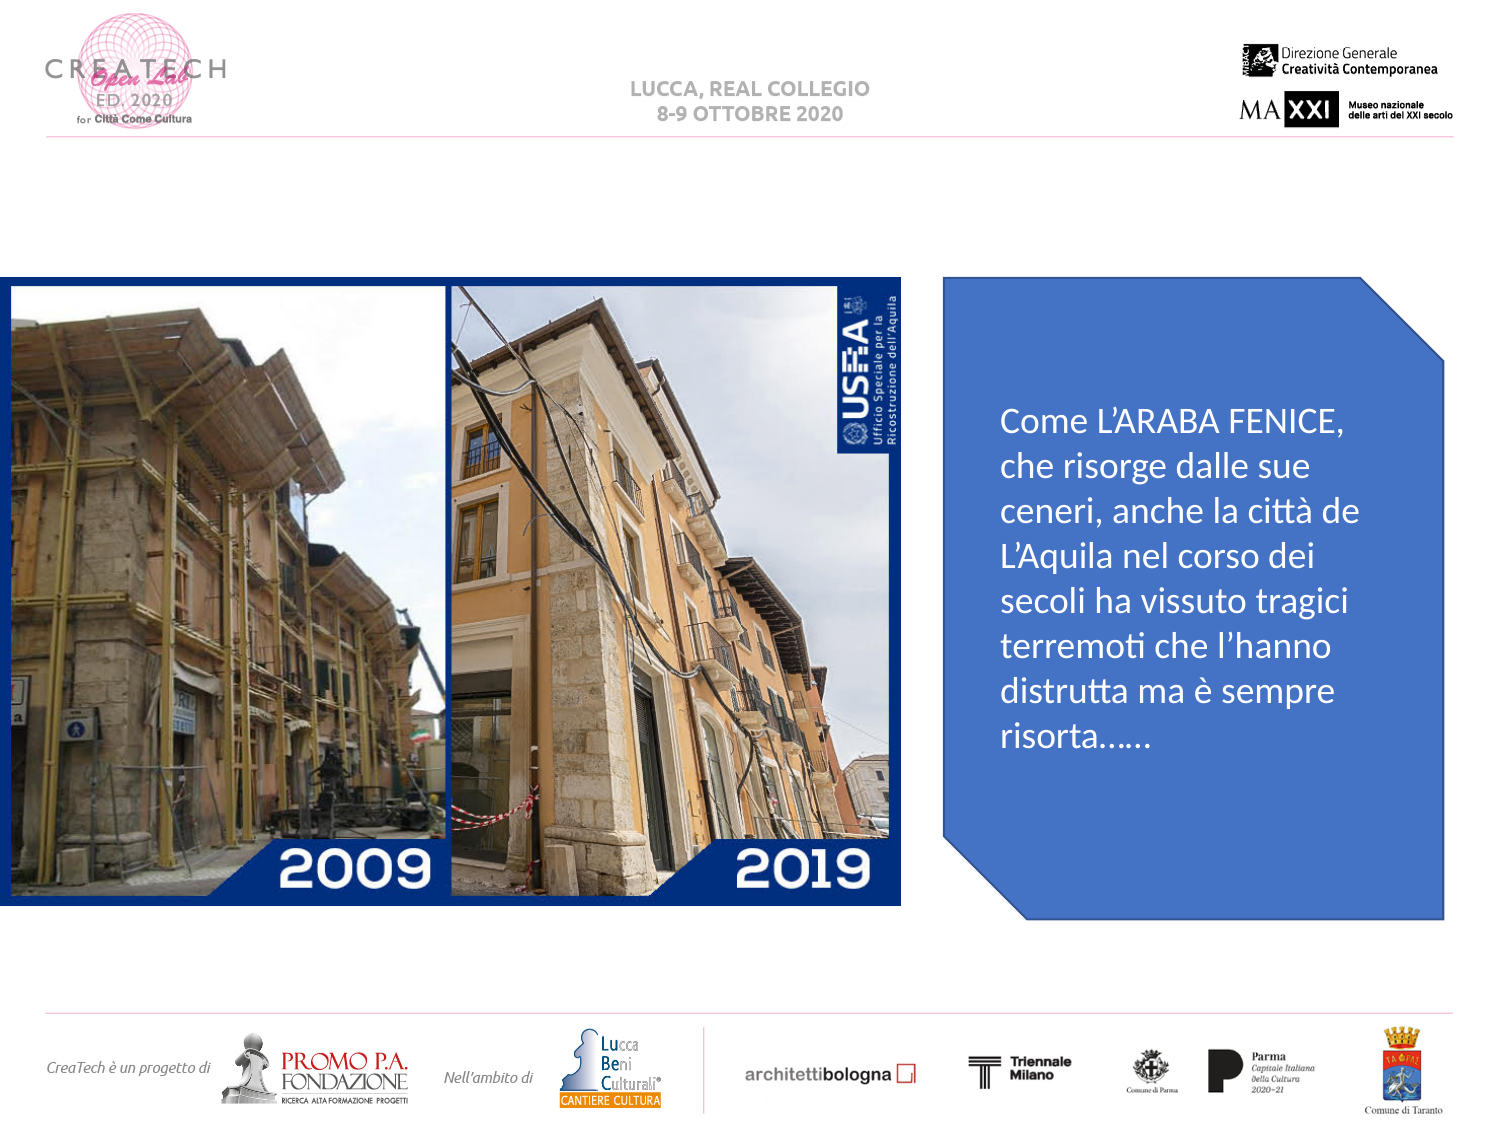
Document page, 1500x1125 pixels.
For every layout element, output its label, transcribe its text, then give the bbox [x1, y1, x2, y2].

picture [0, 0, 1500, 1125]
text_box Come L’ARABA FENICE, che risorge dalle sue ceneri, anche la città de L’Aquila nel corso dei secoli ha vissuto tragici terremoti che l’hanno distrutta ma è sempre risorta…… [942, 276, 1445, 921]
